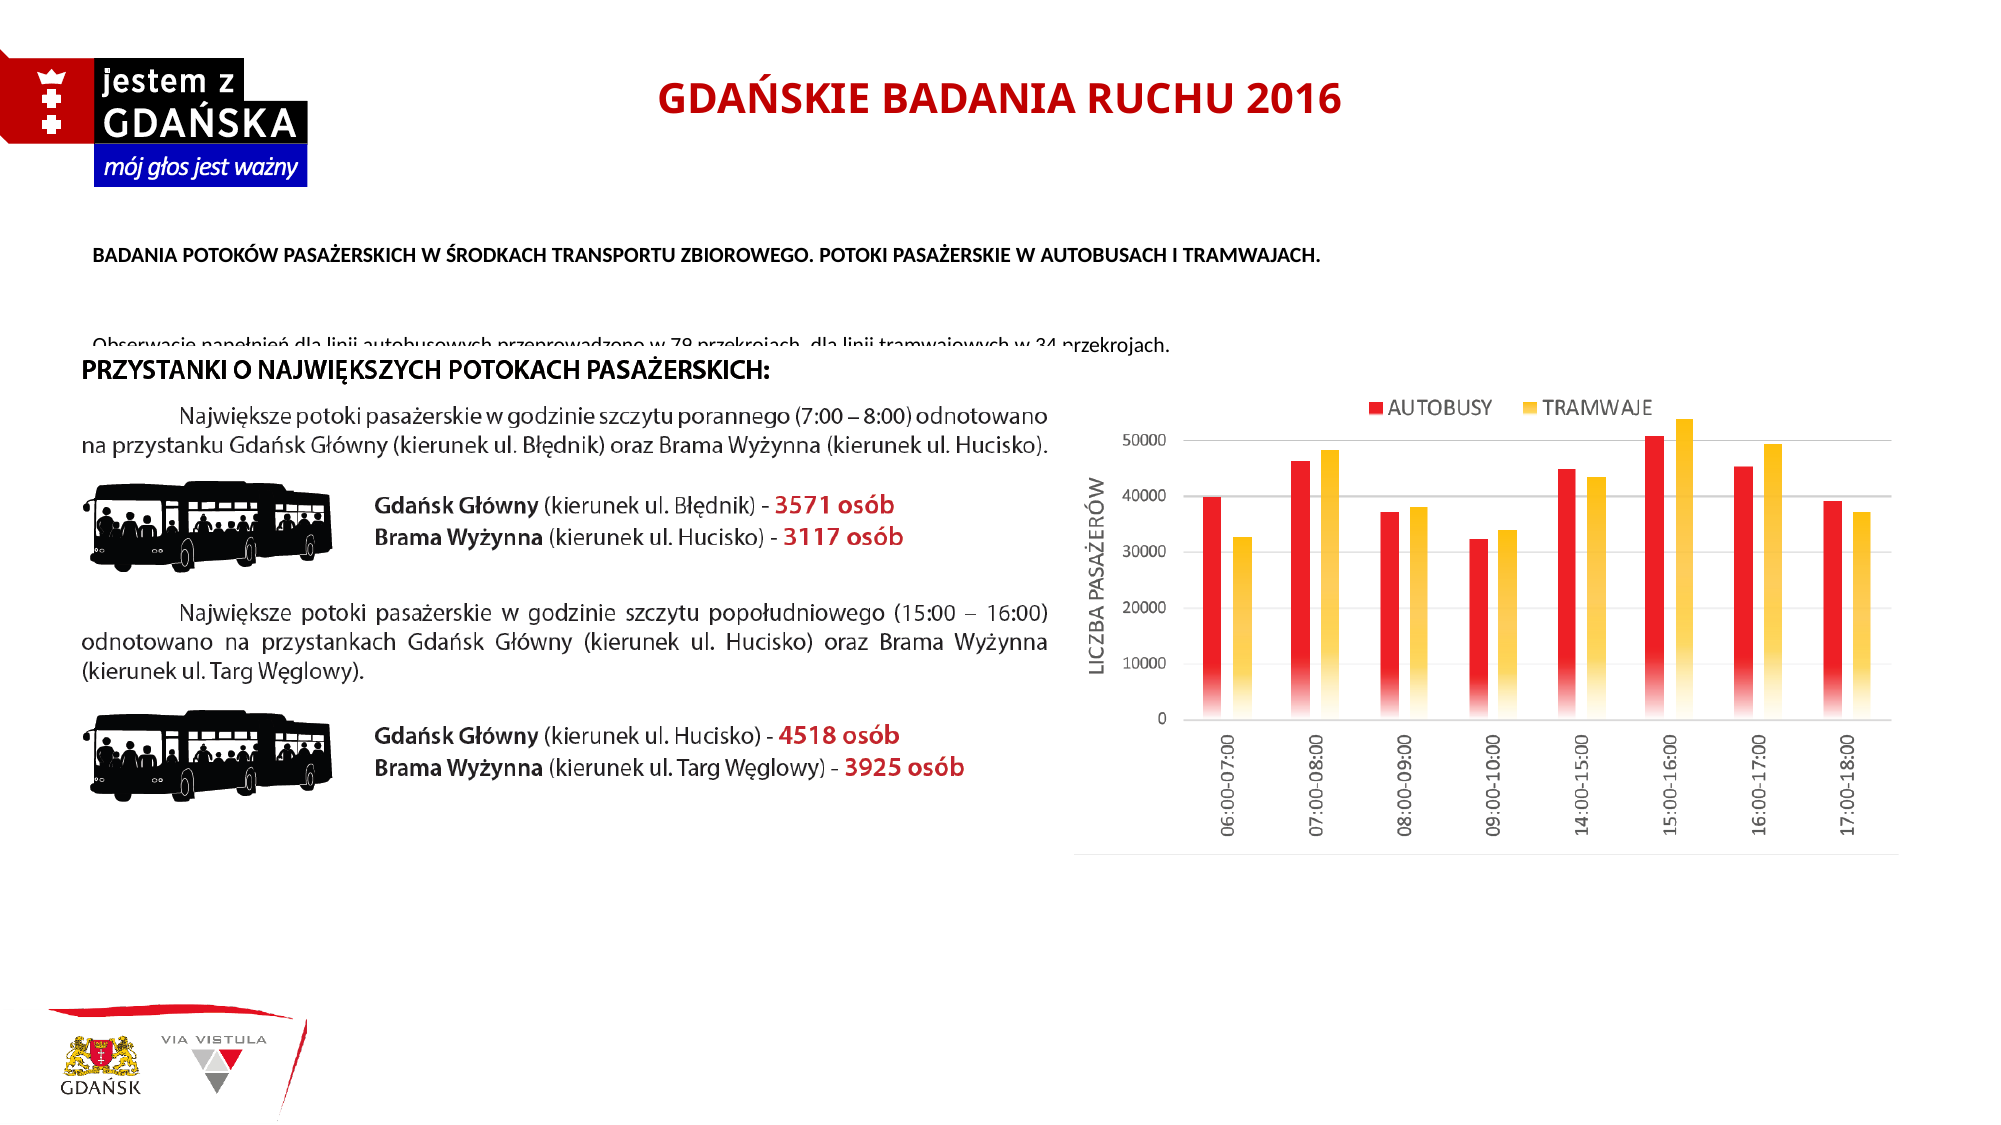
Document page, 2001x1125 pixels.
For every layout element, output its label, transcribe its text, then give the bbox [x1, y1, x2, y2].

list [0, 47, 308, 187]
picture [0, 998, 308, 1125]
picture [51, 346, 1899, 855]
text_box BADANIA POTOKÓW PASAŻERSKICH W ŚRODKACH TRANSPORTU ZBIOROWEGO. POTOKI PASAŻERSKIE W AUTOBUSACH I TRAMWAJACH. Obserwacje napełnień dla linii autobusowych przeprowadzono w 79 przekrojach, dla linii tramwajowych w 34 przekrojach. [77, 228, 1955, 379]
title GDAŃSKIE BADANIA RUCHU 2016 [308, 59, 1863, 140]
